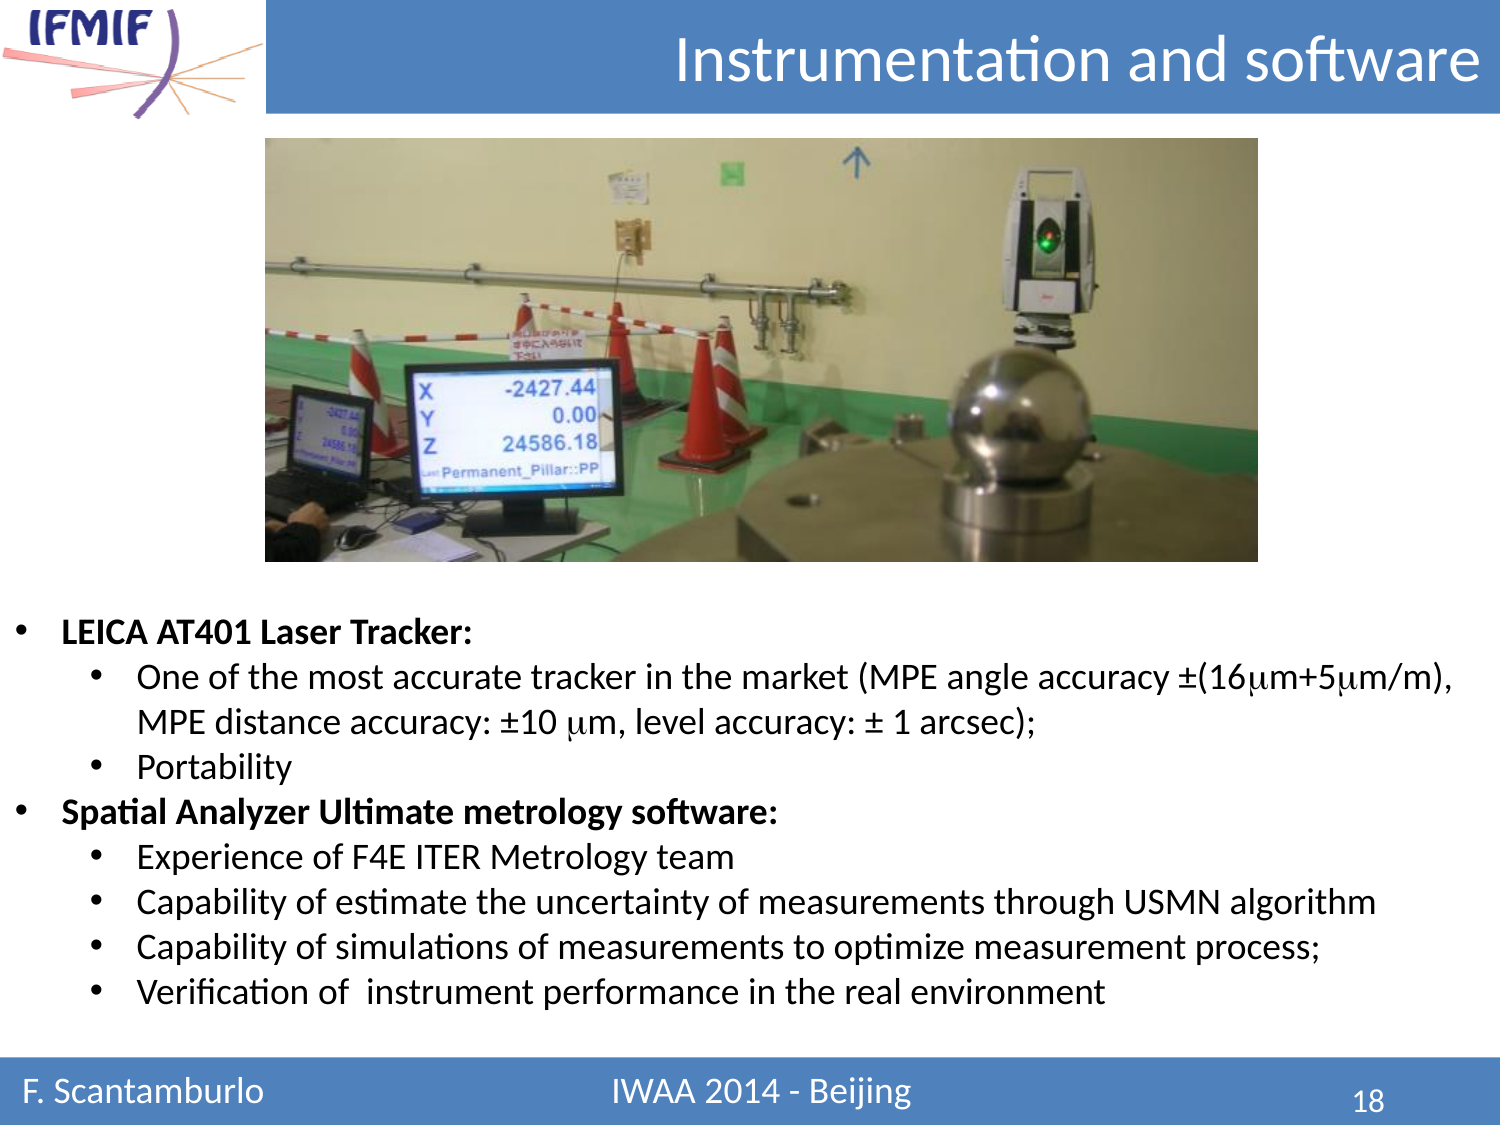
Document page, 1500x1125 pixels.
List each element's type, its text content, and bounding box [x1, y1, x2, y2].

text_box LEICA AT401 Laser Tracker: One of the most accurate tracker in the market (MPE angle accuracy ±(16mm+5mm/m), MPE distance accuracy: ±10 mm, level accuracy: ± 1 arcsec); Portability Spatial Analyzer Ultimate metrology software: Experience of F4E ITER Metrology team Capability of estimate the uncertainty of measurements through USMN algorithm Capability of simulations of measurements to optimize measurement process; Verification of instrument performance in the real environment [0, 599, 1488, 1065]
picture [265, 138, 1259, 562]
text_box Instrumentation and software [307, 7, 1497, 102]
picture [0, 0, 266, 126]
